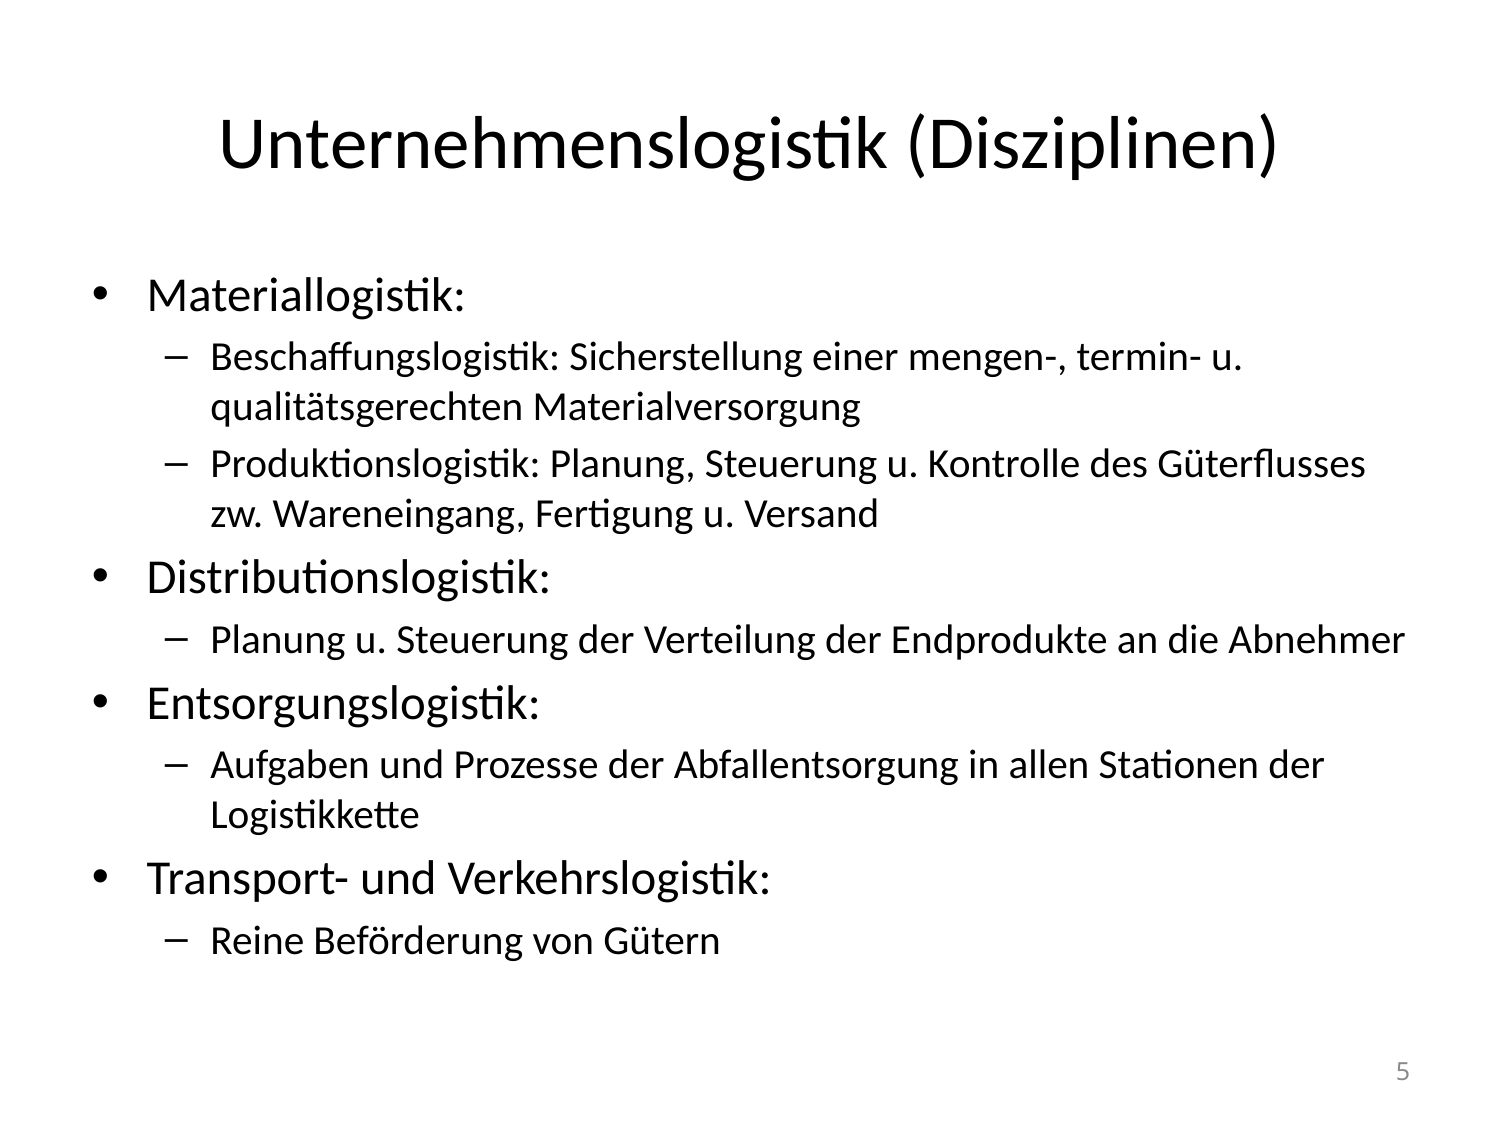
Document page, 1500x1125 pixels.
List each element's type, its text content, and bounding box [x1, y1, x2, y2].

title Unternehmenslogistik (Disziplinen) [75, 45, 1425, 233]
slide_number 5 [1074, 1042, 1425, 1103]
list Materiallogistik: Beschaffungslogistik: Sicherstellung einer mengen-, termin- u. qualitätsgerechten Materialversorgung Produktionslogistik: Planung, Steuerung u. Kontrolle des Güterflusses zw. Wareneingang, Fertigung u. Versand Distributionslogistik: Planung u. Steuerung der Verteilung der Endprodukte an die Abnehmer Entsorgungslogistik: Aufgaben und Prozesse der Abfallentsorgung in allen Stationen der Logistikkette Transport- und Verkehrslogistik: Reine Beförderung von Gütern [76, 255, 1427, 998]
